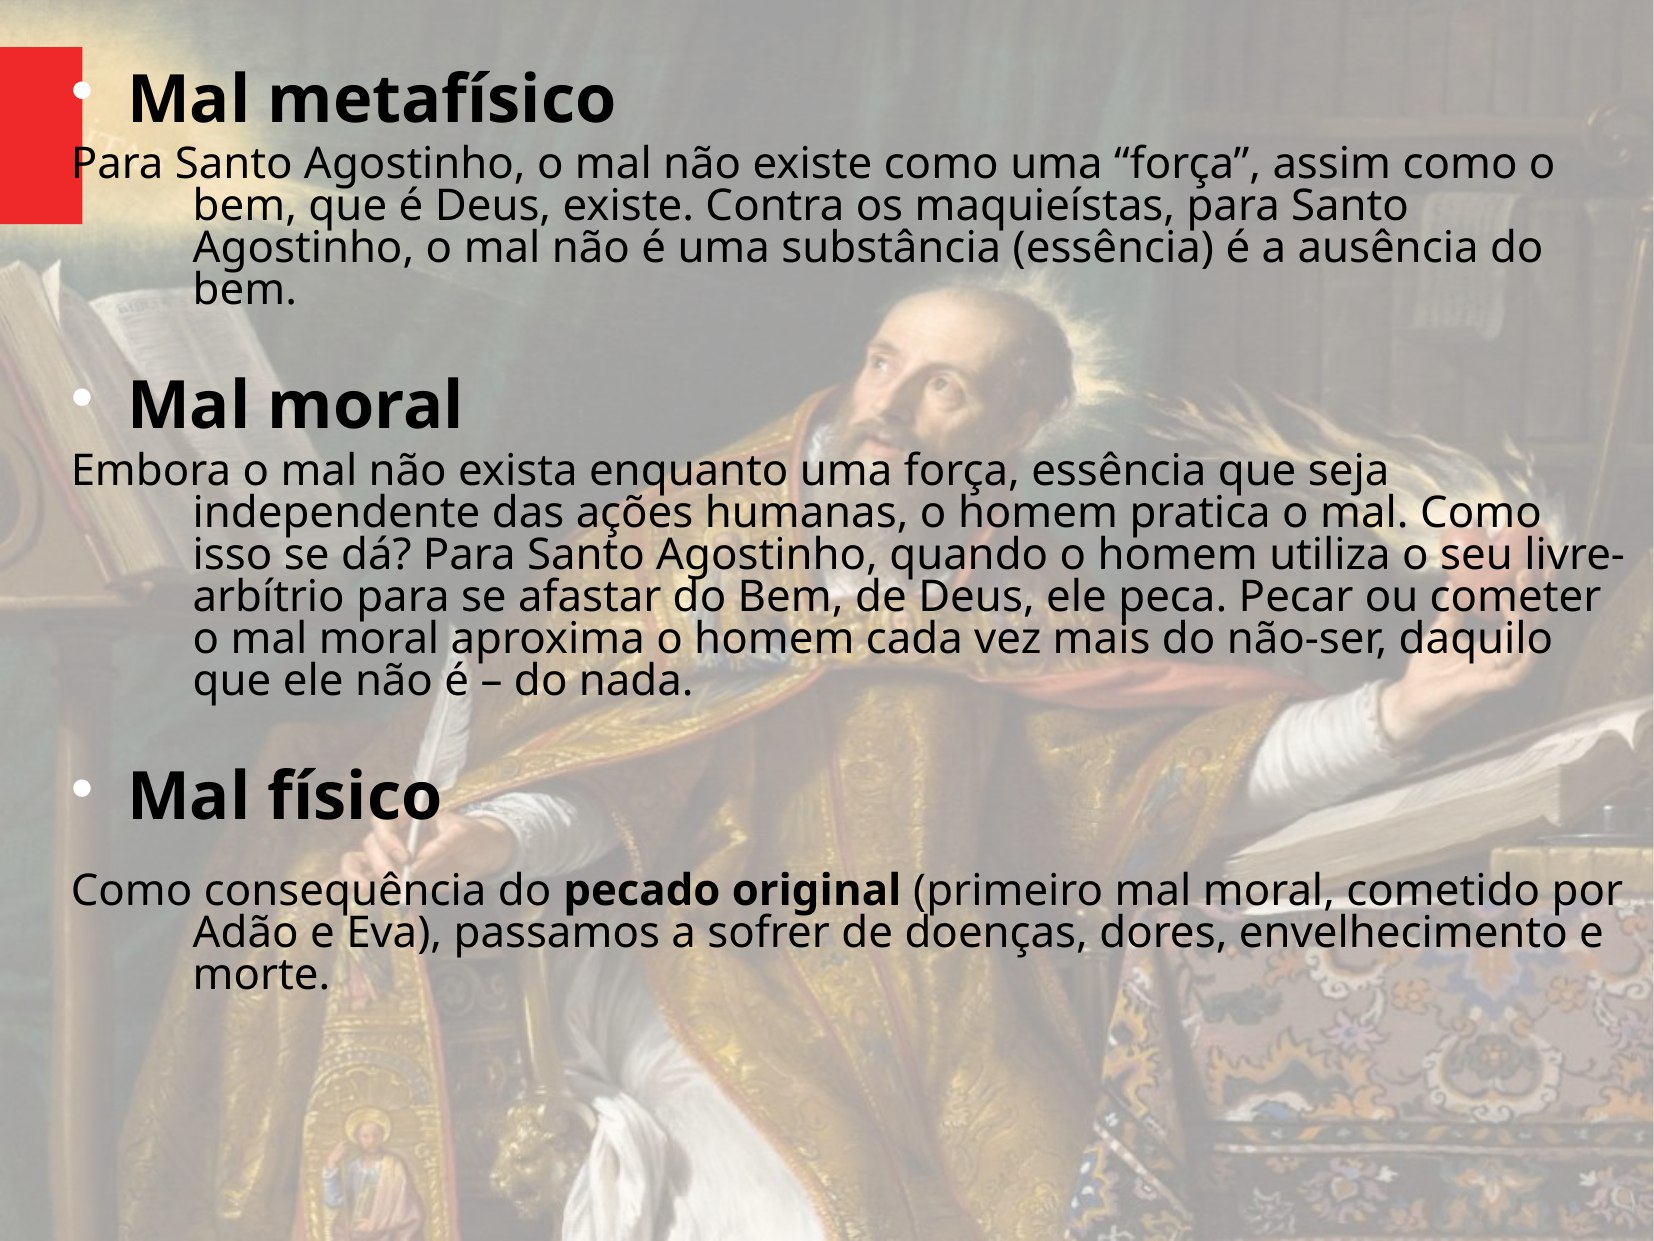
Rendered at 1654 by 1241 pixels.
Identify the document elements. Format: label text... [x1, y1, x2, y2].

text_box Mal metafísico Para Santo Agostinho, o mal não existe como uma “força”, assim como o bem, que é Deus, existe. Contra os maquieístas, para Santo Agostinho, o mal não é uma substância (essência) é a ausência do bem. Mal moral Embora o mal não exista enquanto uma força, essência que seja independente das ações humanas, o homem pratica o mal. Como isso se dá? Para Santo Agostinho, quando o homem utiliza o seu livre-arbítrio para se afastar do Bem, de Deus, ele peca. Pecar ou cometer o mal moral aproxima o homem cada vez mais do não-ser, daquilo que ele não é – do nada. Mal físico Como consequência do pecado original (primeiro mal moral, cometido por Adão e Eva), passamos a sofrer de doenças, dores, envelhecimento e morte. [70, 70, 1630, 1170]
